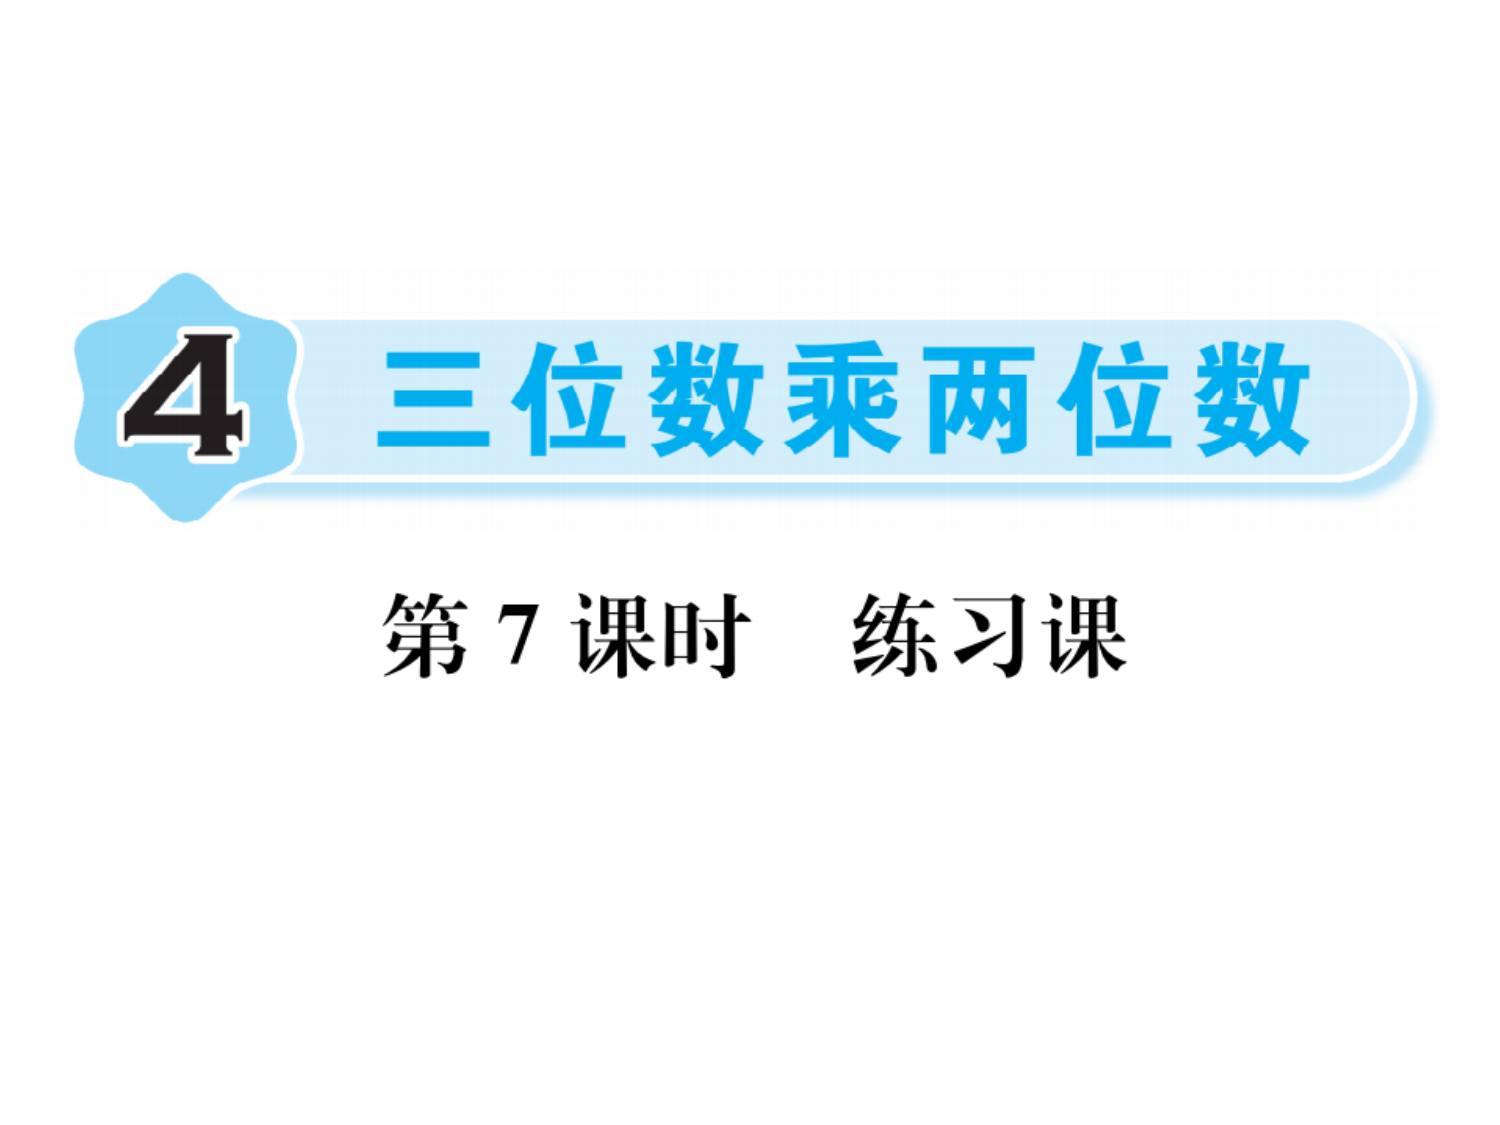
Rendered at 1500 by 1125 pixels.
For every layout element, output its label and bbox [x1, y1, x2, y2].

picture [64, 267, 1443, 530]
picture [372, 586, 1136, 688]
